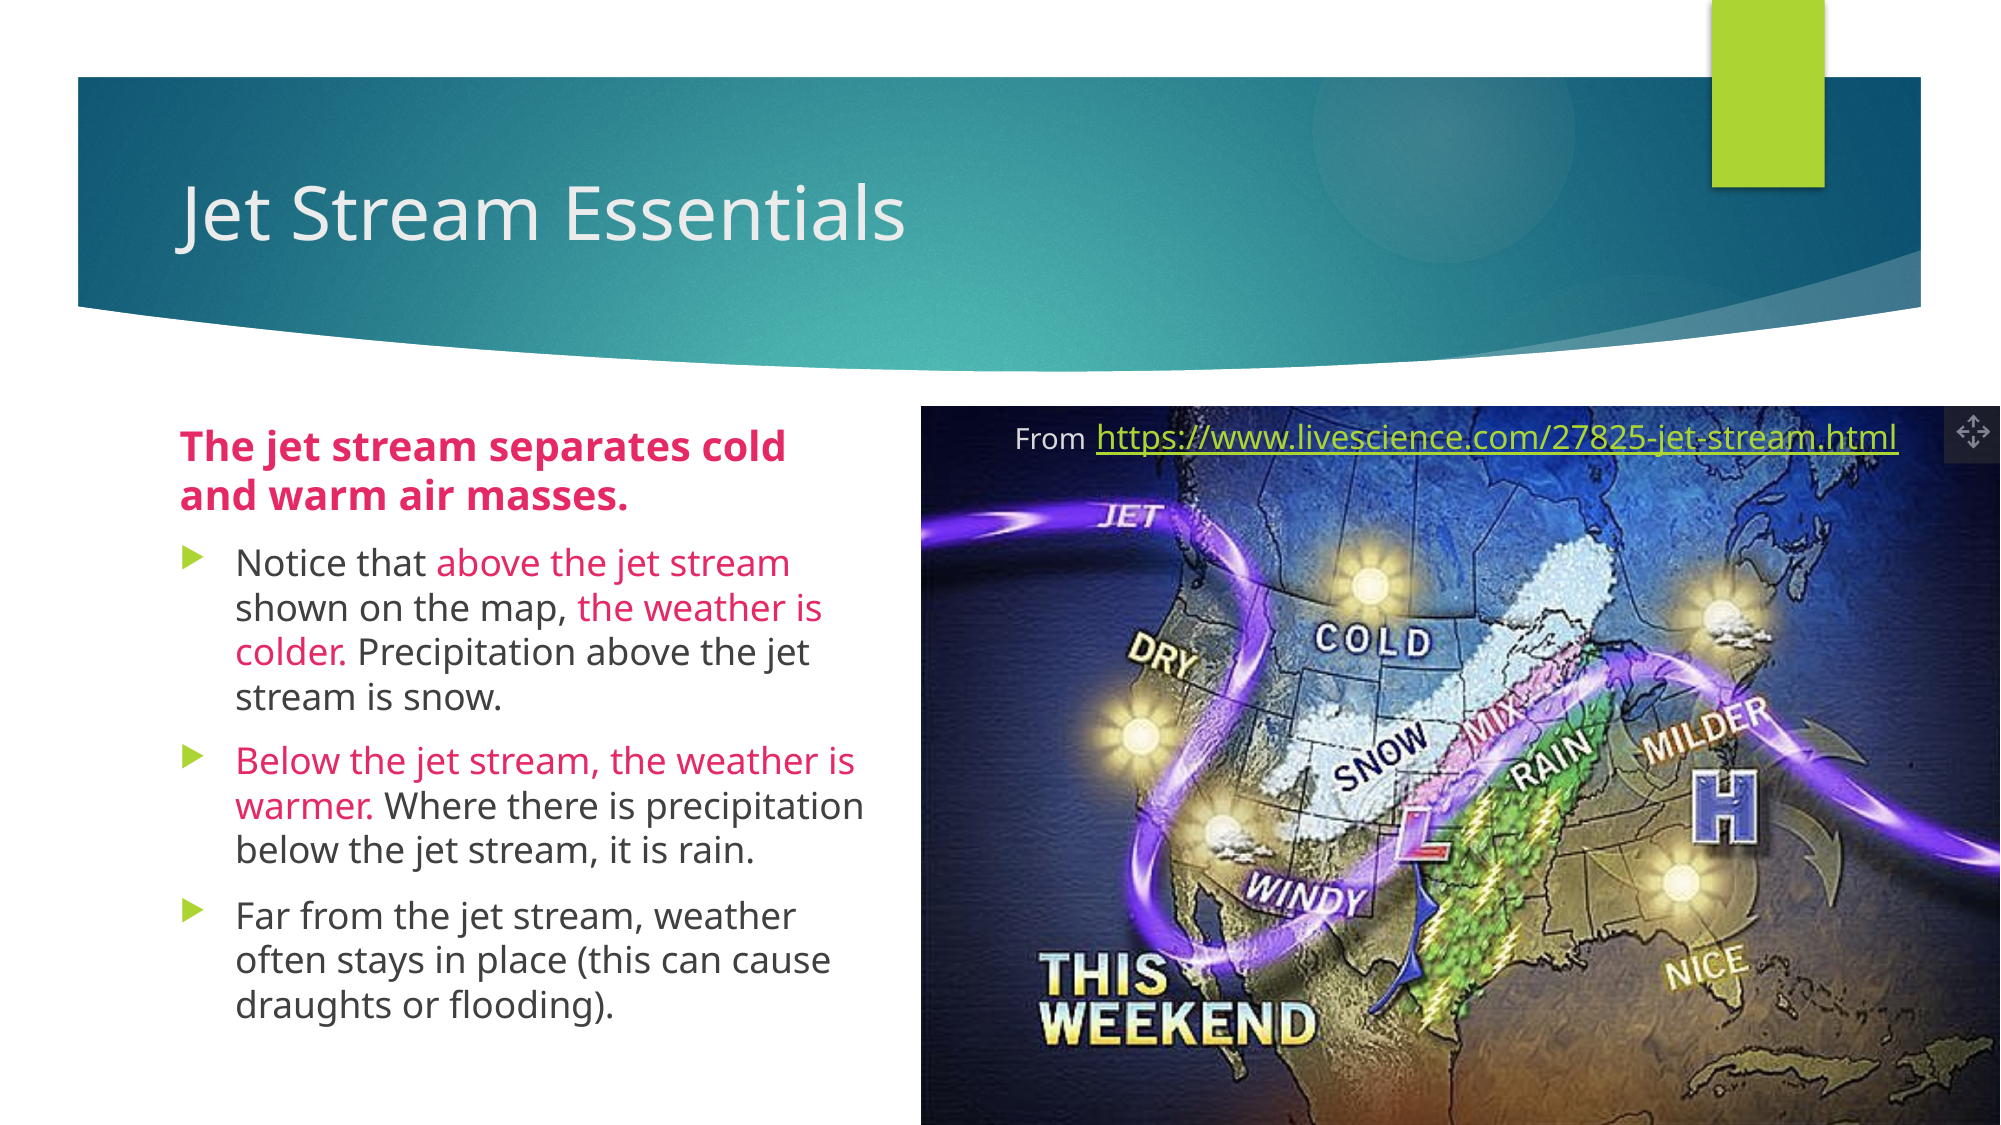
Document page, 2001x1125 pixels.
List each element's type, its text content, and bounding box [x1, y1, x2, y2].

text_box The jet stream separates cold and warm air masses. Notice that above the jet stream shown on the map, the weather is colder. Precipitation above the jet stream is snow. Below the jet stream, the weather is warmer. Where there is precipitation below the jet stream, it is rain. Far from the jet stream, weather often stays in place (this can cause draughts or flooding). [164, 412, 885, 1041]
title Jet Stream Essentials [166, 152, 1604, 269]
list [918, 404, 2000, 1125]
